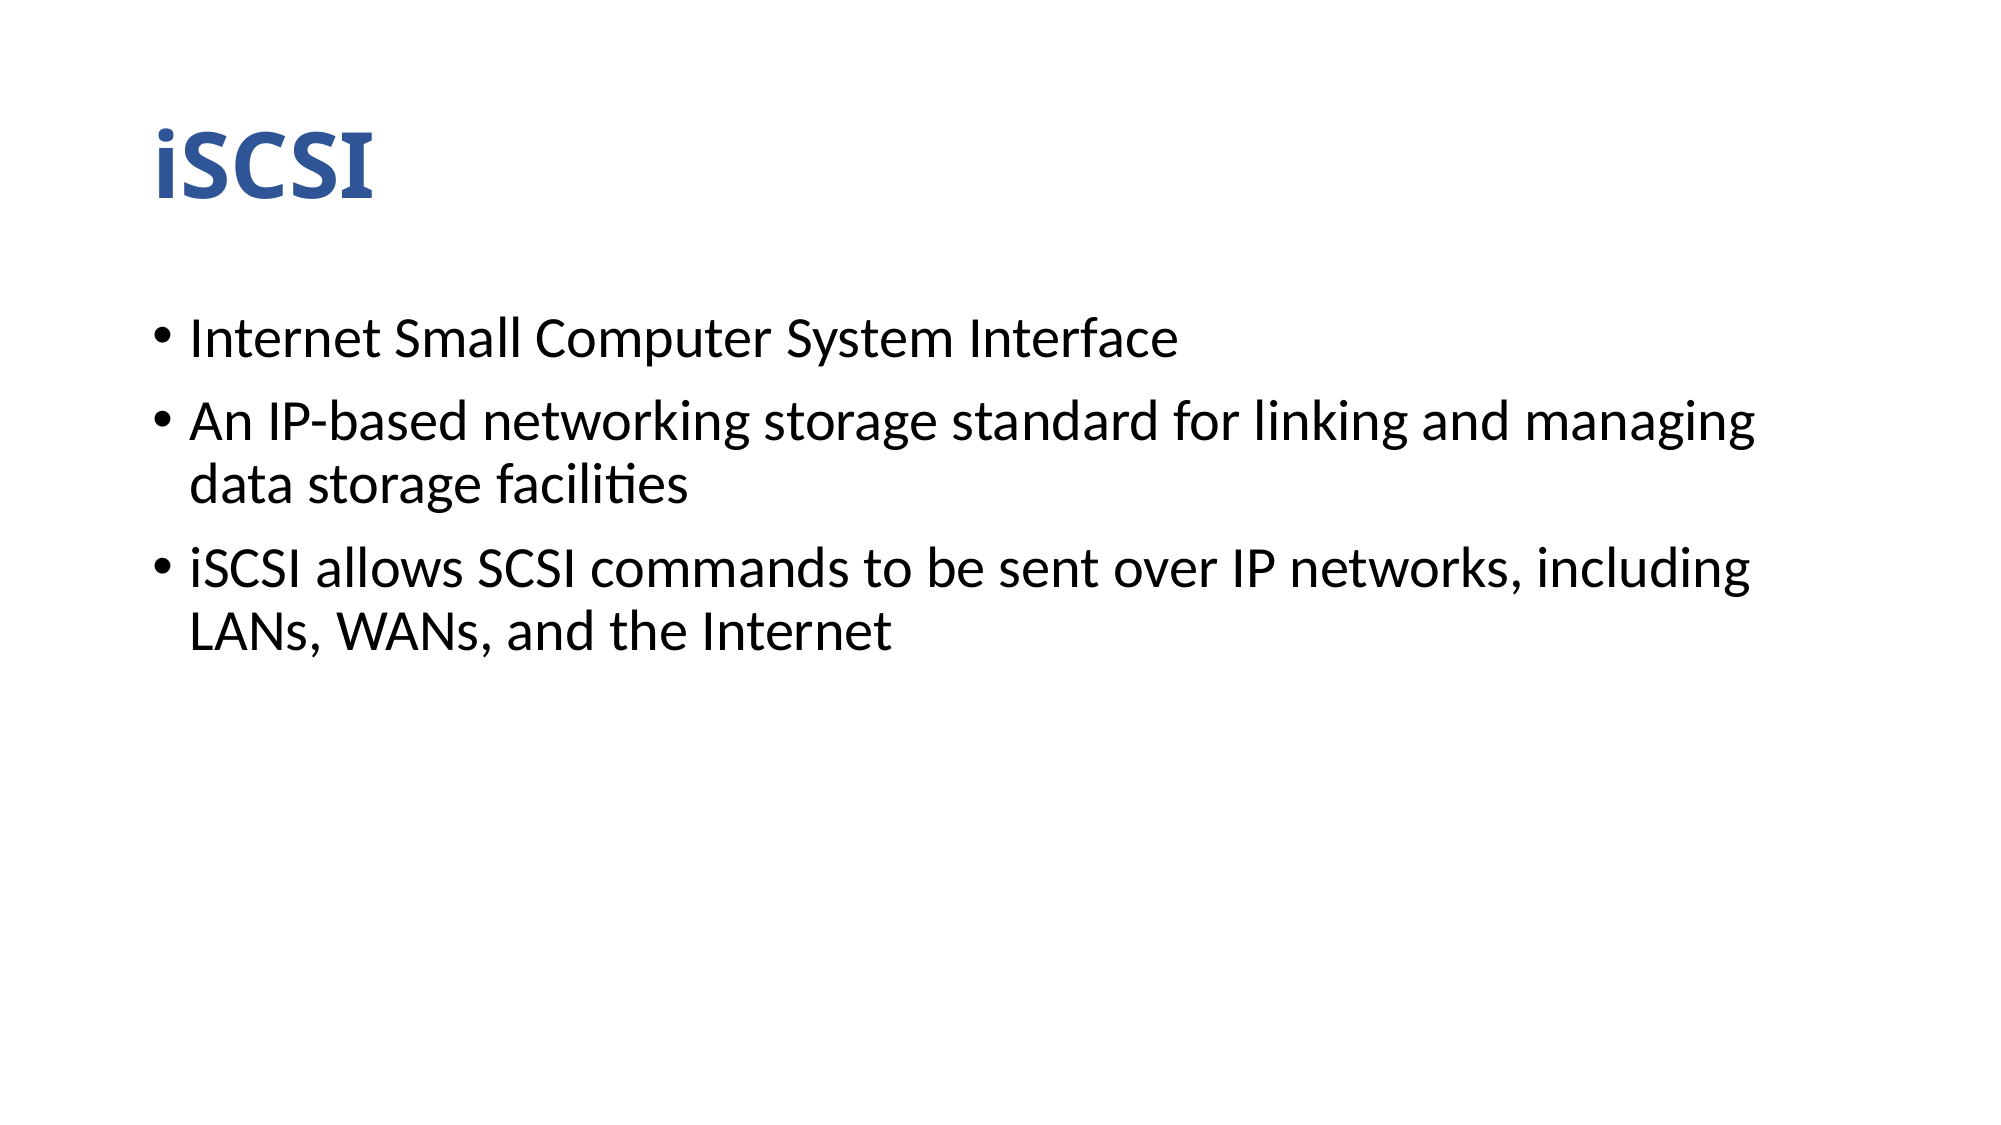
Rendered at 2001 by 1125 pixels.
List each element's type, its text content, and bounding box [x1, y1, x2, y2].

title iSCSI [137, 59, 1863, 278]
list Internet Small Computer System Interface An IP-based networking storage standard for linking and managing data storage facilities iSCSI allows SCSI commands to be sent over IP networks, including LANs, WANs, and the Internet [137, 299, 1863, 1014]
